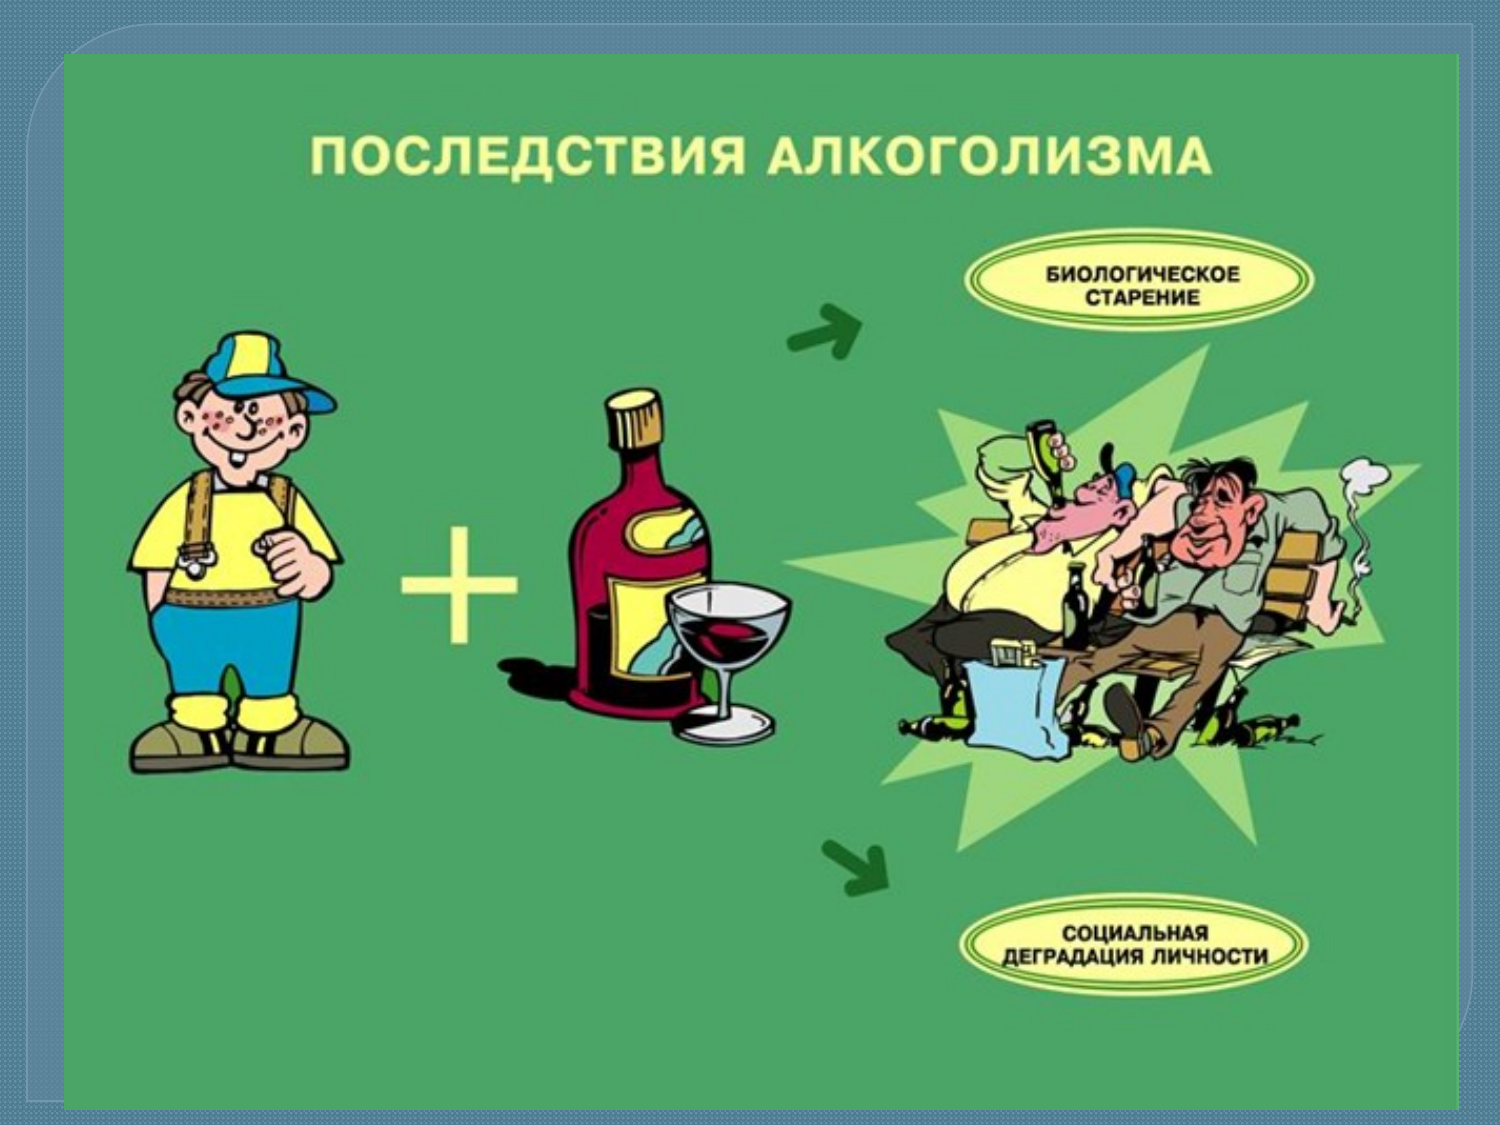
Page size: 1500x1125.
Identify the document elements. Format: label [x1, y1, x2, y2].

picture [64, 54, 1459, 1111]
